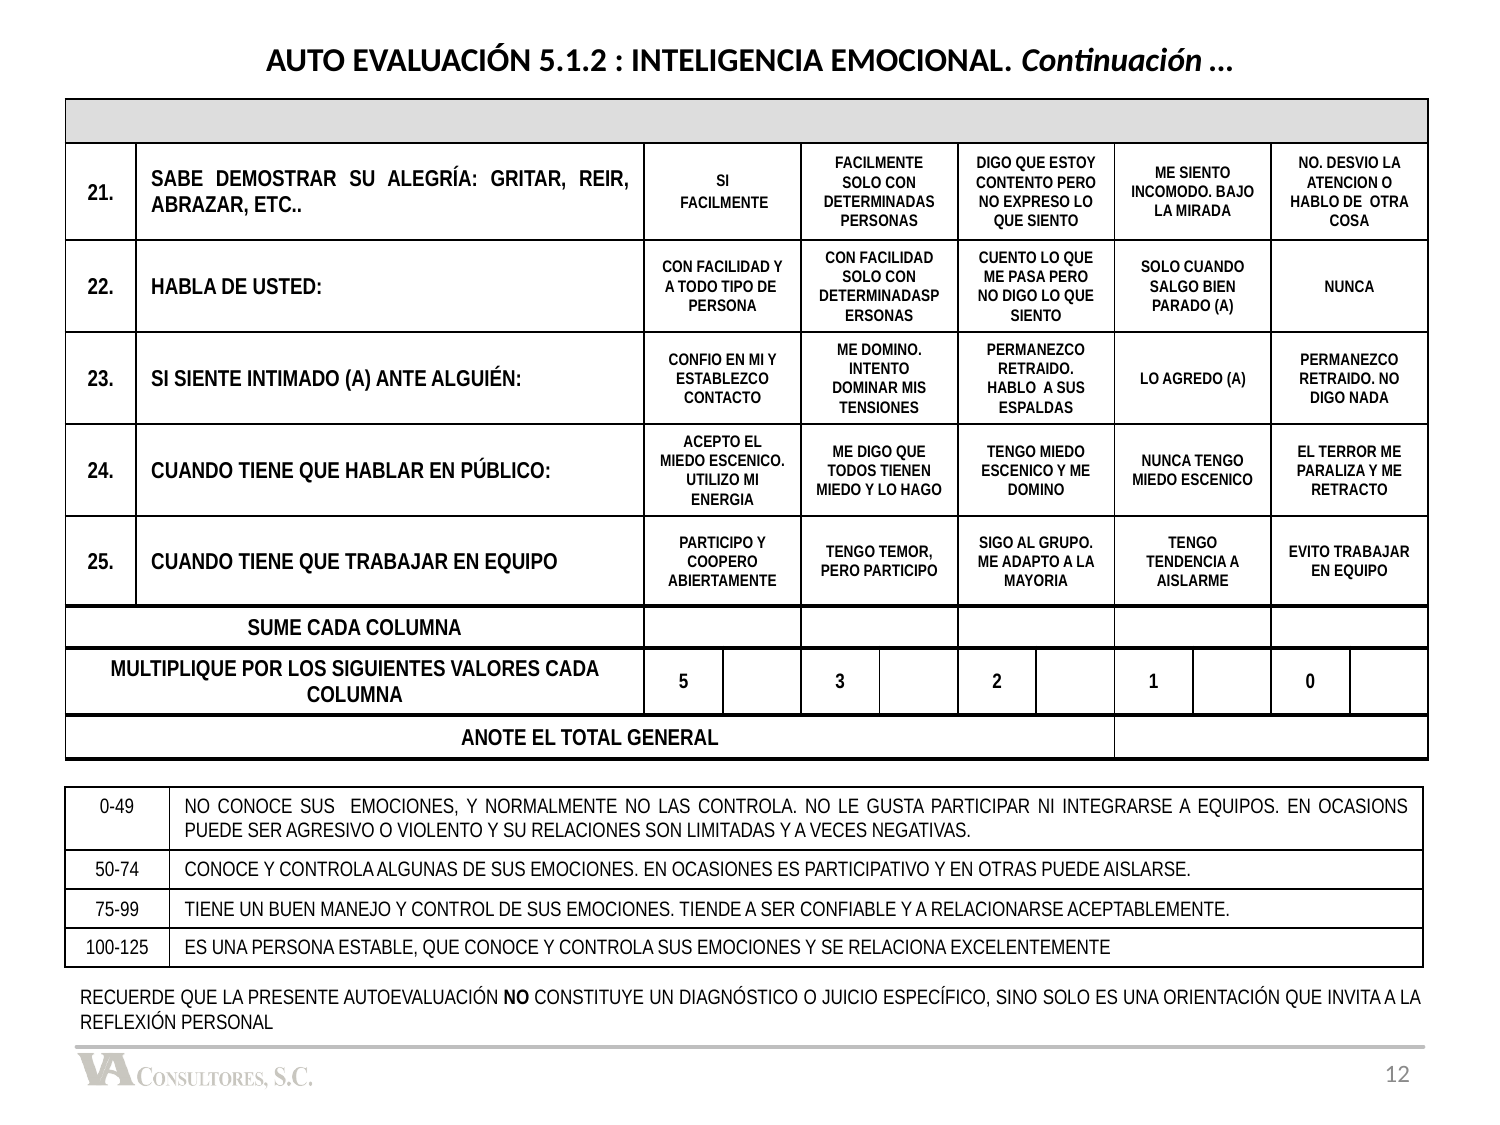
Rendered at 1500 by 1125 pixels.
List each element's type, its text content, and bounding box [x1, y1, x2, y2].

text_box RECUERDE QUE LA PRESENTE AUTOEVALUACIÓN NO CONSTITUYE UN DIAGNÓSTICO O JUICIO ESPECÍFICO, SINO SOLO ES UNA ORIENTACIÓN QUE INVITA A LA REFLEXIÓN PERSONAL [65, 976, 1436, 1041]
table_cell SUME CADA COLUMNA [66, 608, 643, 646]
table_cell 23. [66, 333, 135, 423]
table_cell TENGO TEMOR, PERO PARTICIPO [802, 517, 957, 604]
table_cell 22. [66, 241, 135, 331]
table_cell PARTICIPO Y COOPERO ABIERTAMENTE [645, 517, 800, 604]
table_cell 50-74 [66, 851, 169, 888]
table_cell ACEPTO EL MIEDO ESCENICO. UTILIZO MI ENERGIA [645, 425, 800, 515]
table_cell 2 [959, 650, 1035, 713]
table_cell 21. [66, 144, 135, 239]
table_cell [645, 608, 800, 646]
table_cell ES UNA PERSONA ESTABLE, QUE CONOCE Y CONTROLA SUS EMOCIONES Y SE RELACIONA EXCELENTEMENTE [170, 929, 1422, 966]
table_cell 100-125 [66, 929, 169, 966]
table_cell MULTIPLIQUE POR LOS SIGUIENTES VALORES CADA COLUMNA [66, 650, 643, 713]
table_cell CON FACILIDAD Y A TODO TIPO DE PERSONA [645, 241, 800, 331]
table_cell SI FACILMENTE [645, 144, 800, 239]
table_cell NUNCA TENGO MIEDO ESCENICO [1115, 425, 1270, 515]
table_cell 75-99 [66, 890, 169, 927]
table_cell ME SIENTO INCOMODO. BAJO LA MIRADA [1115, 144, 1270, 239]
table_cell [1194, 650, 1270, 713]
table_cell ME DOMINO. INTENTO DOMINAR MIS TENSIONES [802, 333, 957, 423]
table_header [66, 100, 1427, 142]
table_cell 24. [66, 425, 135, 515]
table_cell CONFIO EN MI Y ESTABLEZCO CONTACTO [645, 333, 800, 423]
slide_number 12 [1074, 1042, 1425, 1103]
table_cell [802, 608, 957, 646]
table_cell [880, 650, 957, 713]
table_cell TENGO MIEDO ESCENICO Y ME DOMINO [959, 425, 1114, 515]
text_box AUTO EVALUACIÓN 5.1.2 : INTELIGENCIA EMOCIONAL. Continuación … [64, 30, 1436, 86]
table_cell SOLO CUANDO SALGO BIEN PARADO (A) [1115, 241, 1270, 331]
table_cell 3 [802, 650, 879, 713]
table_cell CON FACILIDAD SOLO CON DETERMINADASPERSONAS [802, 241, 957, 331]
table_cell [1115, 608, 1270, 646]
table_cell [1115, 717, 1427, 757]
table_cell NO. DESVIO LA ATENCION O HABLO DE OTRA COSA [1272, 144, 1427, 239]
table_cell [724, 650, 800, 713]
table_cell HABLA DE USTED: [137, 241, 643, 331]
table_cell [1272, 608, 1427, 646]
table_header NO CONOCE SUS EMOCIONES, Y NORMALMENTE NO LAS CONTROLA. NO LE GUSTA PARTICIPAR NI INTEGRARSE A EQUIPOS. EN OCASIONS PUEDE SER AGRESIVO O VIOLENTO Y SU RELACIONES SON LIMITADAS Y A VECES NEGATIVAS. [170, 788, 1422, 849]
table_cell [1037, 650, 1114, 713]
table_cell [1351, 650, 1427, 713]
table_cell SI SIENTE INTIMADO (A) ANTE ALGUIÉN: [137, 333, 643, 423]
table_cell EVITO TRABAJAR EN EQUIPO [1272, 517, 1427, 604]
table_cell PERMANEZCO RETRAIDO. HABLO A SUS ESPALDAS [959, 333, 1114, 423]
table_cell SIGO AL GRUPO. ME ADAPTO A LA MAYORIA [959, 517, 1114, 604]
table_cell 5 [645, 650, 722, 713]
table_cell LO AGREDO (A) [1115, 333, 1270, 423]
table_cell SABE DEMOSTRAR SU ALEGRÍA: GRITAR, REIR, ABRAZAR, ETC.. [137, 144, 643, 239]
table_cell 0 [1272, 650, 1349, 713]
table_cell PERMANEZCO RETRAIDO. NO DIGO NADA [1272, 333, 1427, 423]
table_cell [959, 608, 1114, 646]
table_header 0-49 [66, 788, 169, 849]
table_cell TENGO TENDENCIA A AISLARME [1115, 517, 1270, 604]
table_cell FACILMENTE SOLO CON DETERMINADAS PERSONAS [802, 144, 957, 239]
table_cell ME DIGO QUE TODOS TIENEN MIEDO Y LO HAGO [802, 425, 957, 515]
table_cell DIGO QUE ESTOY CONTENTO PERO NO EXPRESO LO QUE SIENTO [959, 144, 1114, 239]
table_cell EL TERROR ME PARALIZA Y ME RETRACTO [1272, 425, 1427, 515]
table_cell CUENTO LO QUE ME PASA PERO NO DIGO LO QUE SIENTO [959, 241, 1114, 331]
table_cell NUNCA [1272, 241, 1427, 331]
table_cell 25. [66, 517, 135, 604]
table_cell CUANDO TIENE QUE HABLAR EN PÚBLICO: [137, 425, 643, 515]
table_cell TIENE UN BUEN MANEJO Y CONTROL DE SUS EMOCIONES. TIENDE A SER CONFIABLE Y A RELACIONARSE ACEPTABLEMENTE. [170, 890, 1422, 927]
table_cell CONOCE Y CONTROLA ALGUNAS DE SUS EMOCIONES. EN OCASIONES ES PARTICIPATIVO Y EN OTRAS PUEDE AISLARSE. [170, 851, 1422, 888]
table_cell 1 [1115, 650, 1192, 713]
table_cell ANOTE EL TOTAL GENERAL [66, 717, 1114, 757]
table_cell CUANDO TIENE QUE TRABAJAR EN EQUIPO [137, 517, 643, 604]
